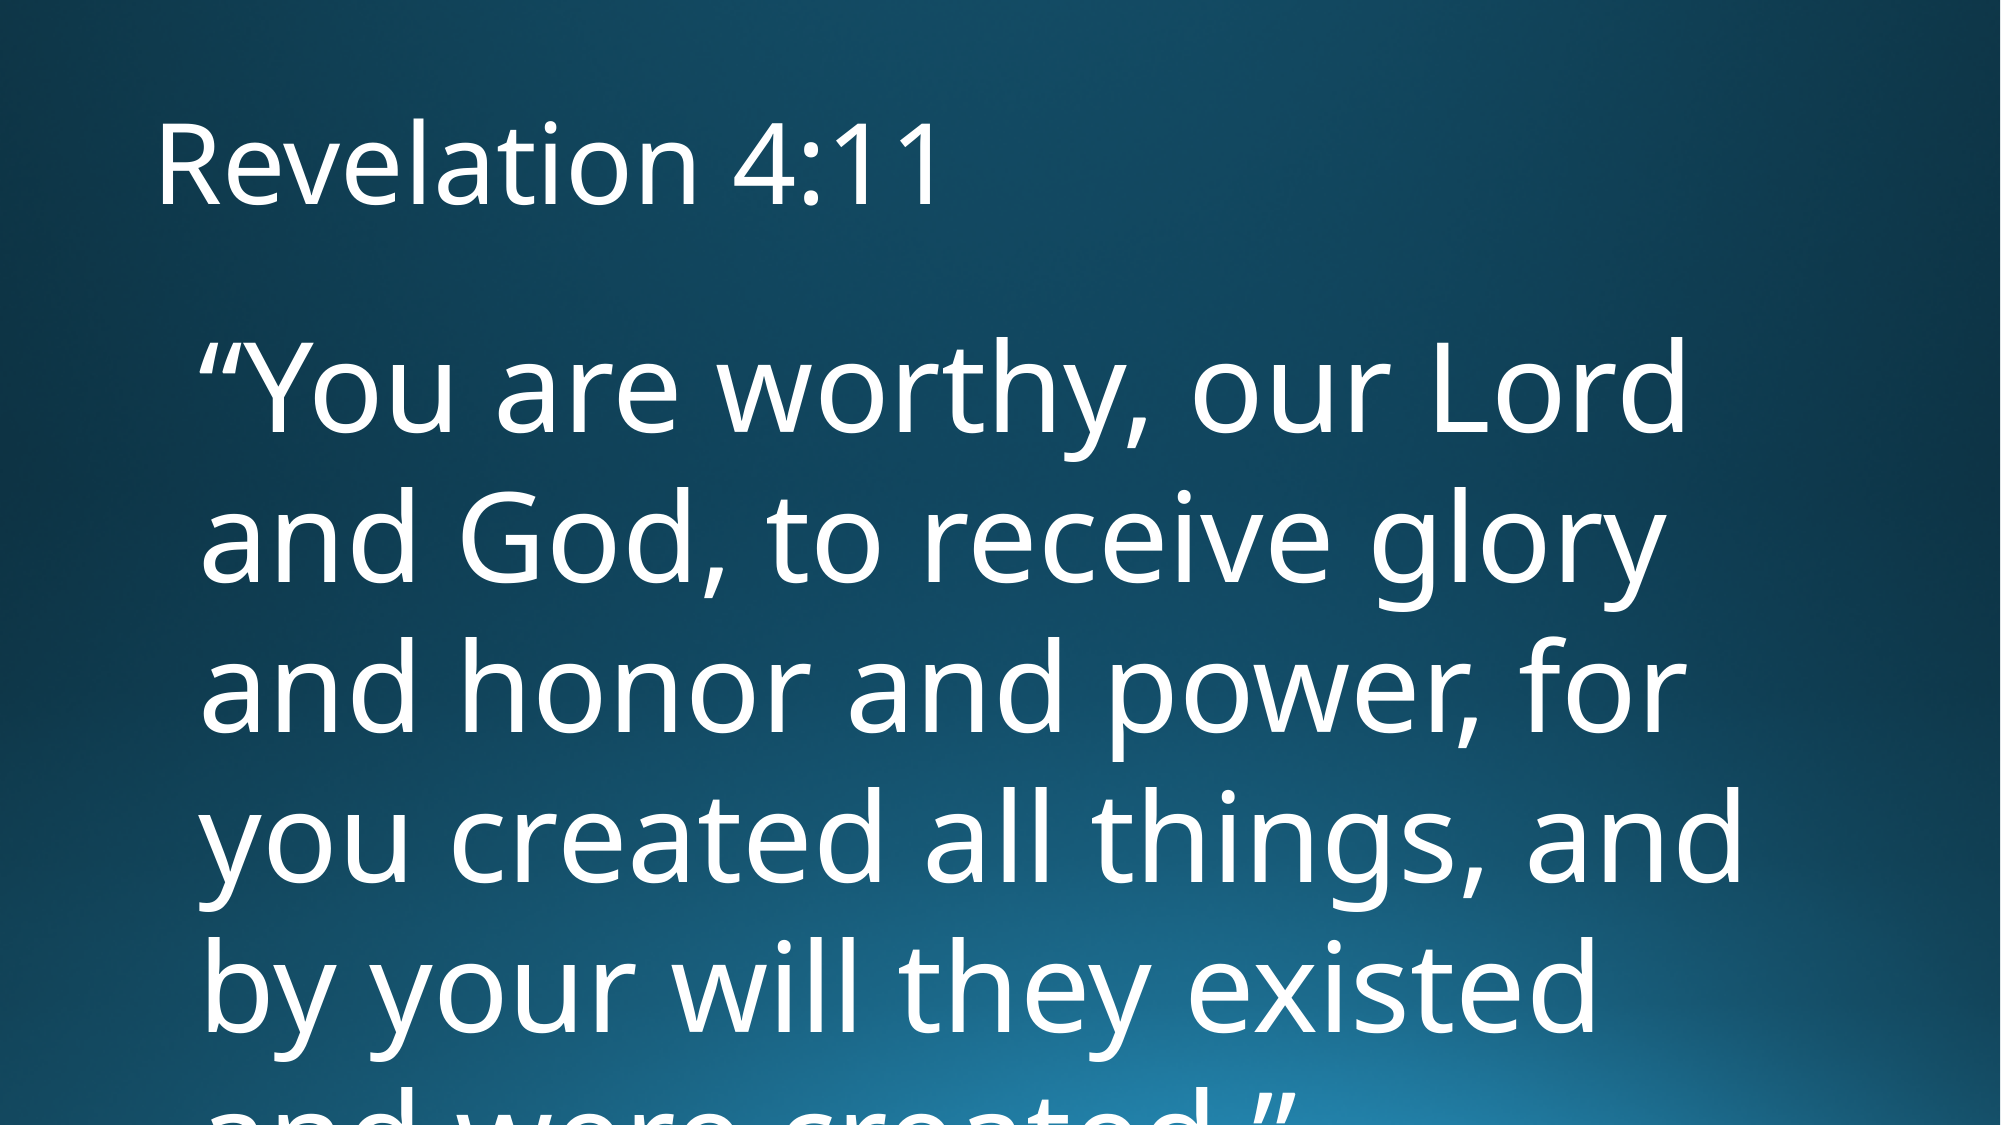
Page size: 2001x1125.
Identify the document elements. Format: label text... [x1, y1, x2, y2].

list “You are worthy, our Lord and God, to receive glory and honor and power, for you created all things, and by your will they existed and were created.” [183, 299, 1863, 1014]
picture [0, 0, 2001, 1125]
title Revelation 4:11 [137, 59, 1863, 278]
